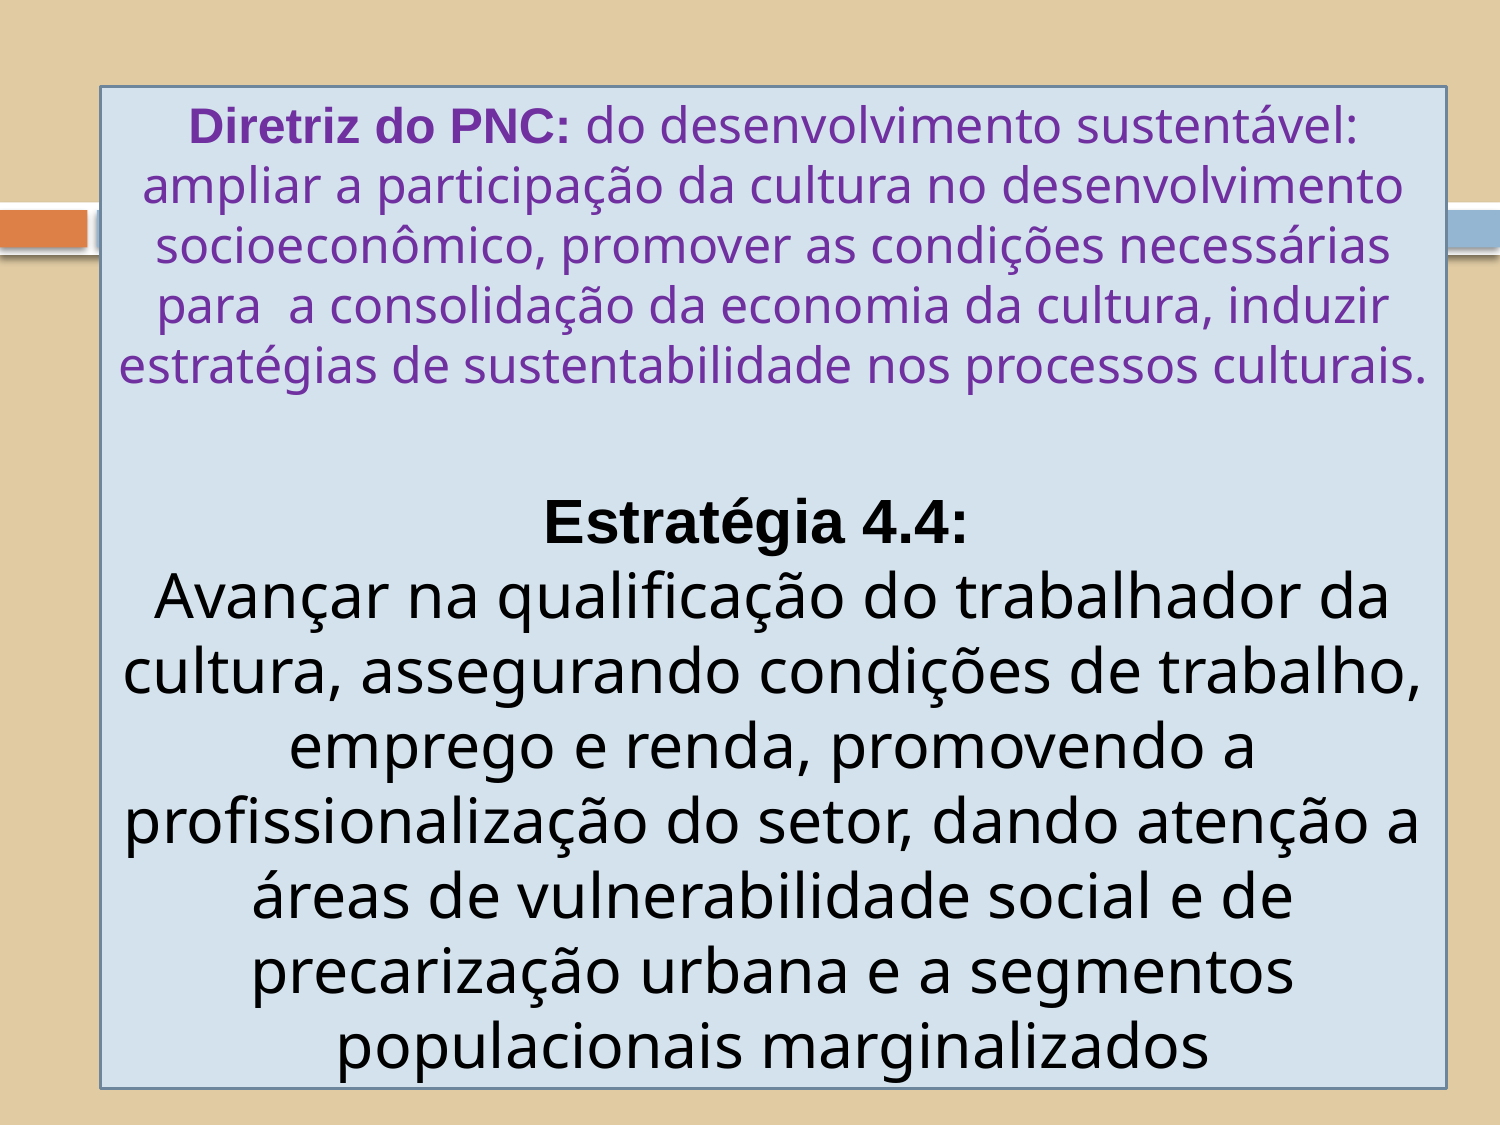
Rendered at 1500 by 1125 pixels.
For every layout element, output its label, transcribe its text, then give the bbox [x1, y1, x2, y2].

text_box Diretriz do PNC: do desenvolvimento sustentável: ampliar a participação da cultura no desenvolvimento socioeconômico, promover as condições necessárias para a consolidação da economia da cultura, induzir estratégias de sustentabilidade nos processos culturais. Estratégia 4.4: Avançar na qualificação do trabalhador da cultura, assegurando condições de trabalho, emprego e renda, promovendo a profissionalização do setor, dando atenção a áreas de vulnerabilidade social e de precarização urbana e a segmentos populacionais marginalizados [99, 85, 1448, 1090]
